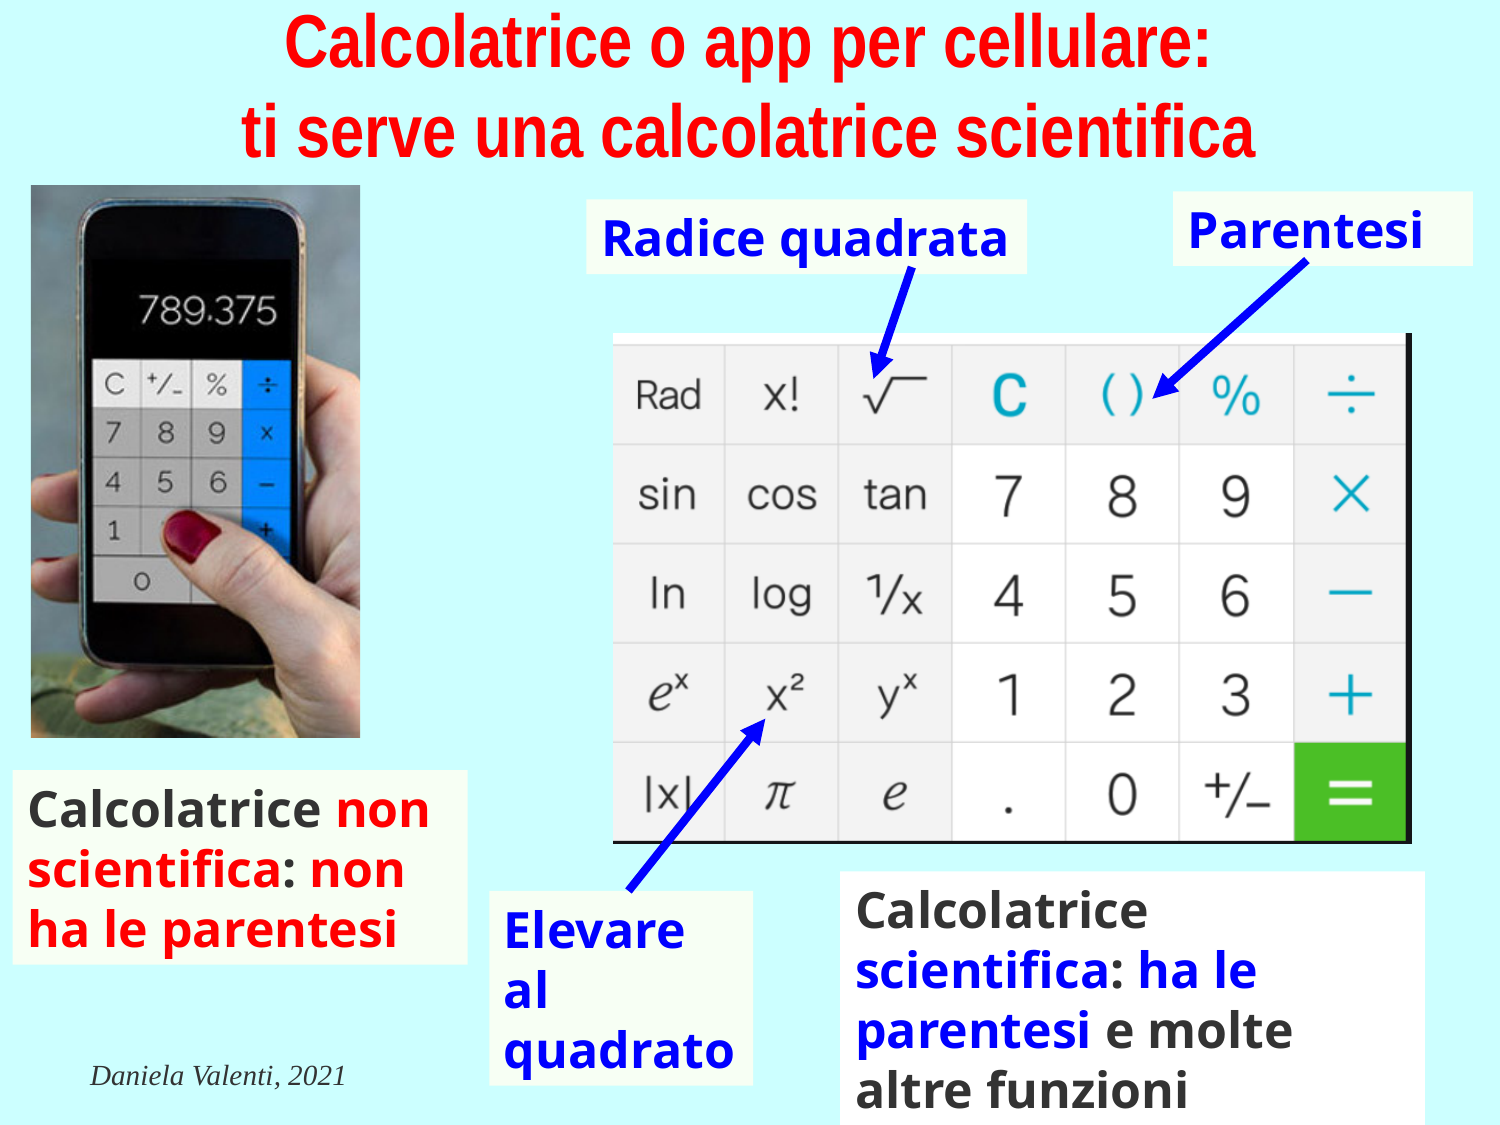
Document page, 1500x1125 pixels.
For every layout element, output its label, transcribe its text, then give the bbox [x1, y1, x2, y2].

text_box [628, 718, 766, 892]
picture [30, 185, 361, 739]
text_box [1152, 259, 1308, 400]
text_box Elevare al quadrato [489, 890, 754, 1086]
text_box Parentesi [1173, 191, 1473, 266]
footer Daniela Valenti, 2021 [0, 1048, 438, 1124]
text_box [873, 266, 913, 380]
text_box Calcolatrice non scientifica: non ha le parentesi [12, 770, 468, 965]
title Calcolatrice o app per cellulare: ti serve una calcolatrice scientifica [73, 91, 1425, 164]
text_box Calcolatrice scientifica: ha le parentesi e molte altre funzioni [840, 871, 1425, 1125]
picture [613, 333, 1413, 844]
text_box Radice quadrata [586, 199, 1028, 275]
